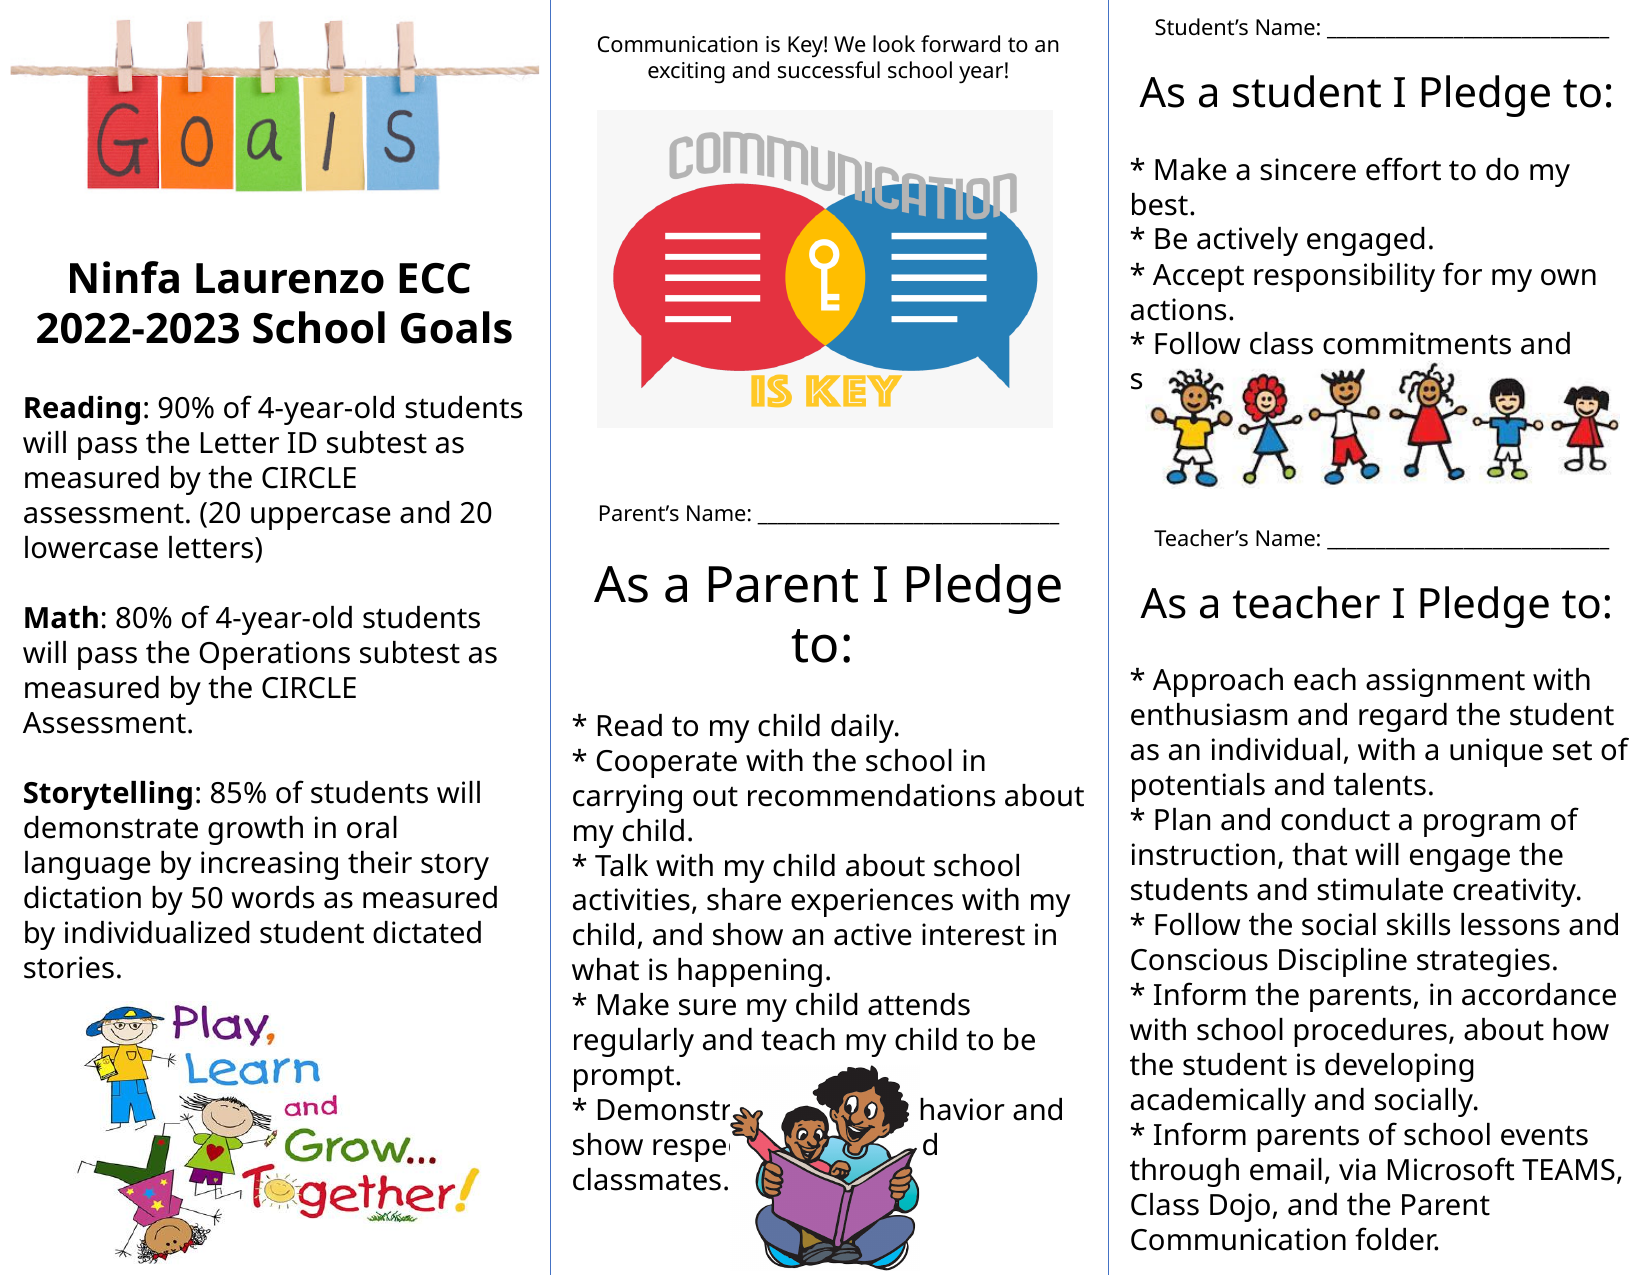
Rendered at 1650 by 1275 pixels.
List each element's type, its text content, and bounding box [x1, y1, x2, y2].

picture [730, 1065, 920, 1272]
text_box Teacher’s Name: _____________________________ As a teacher I Pledge to: * Approach each assignment with enthusiasm and regard the student as an individual, with a unique set of potentials and talents. * Plan and conduct a program of instruction, that will engage the students and stimulate creativity. * Follow the social skills lessons and Conscious Discipline strategies. * Inform the parents, in accordance with school procedures, about how the student is developing academically and socially. * Inform parents of school events through email, via Microsoft TEAMS, Class Dojo, and the Parent Communication folder. [1114, 516, 1650, 1264]
picture [597, 110, 1053, 428]
text_box Ninfa Laurenzo ECC 2022-2023 School Goals [0, 244, 550, 360]
text_box Communication is Key! We look forward to an exciting and successful school year! [551, 23, 1108, 131]
text_box Student’s Name: _____________________________ As a student I Pledge to: * Make a sincere effort to do my best. * Be actively engaged. * Accept responsibility for my own actions. * Follow class commitments and social skills strategies. [1114, 6, 1650, 404]
picture [10, 0, 540, 196]
picture [73, 1001, 484, 1266]
picture [1145, 360, 1620, 490]
text_box Reading: 90% of 4-year-old students will pass the Letter ID subtest as measured by the CIRCLE assessment. (20 uppercase and 20 lowercase letters) Math: 80% of 4-year-old students will pass the Operations subtest as measured by the CIRCLE Assessment. Storytelling: 85% of students will demonstrate growth in oral language by increasing their story dictation by 50 words as measured by individualized student dictated stories. [8, 382, 544, 992]
text_box Parent’s Name: _______________________________ As a Parent I Pledge to: * Read to my child daily. * Cooperate with the school in carrying out recommendations about my child. * Talk with my child about school activities, share experiences with my child, and show an active interest in what is happening. * Make sure my child attends regularly and teach my child to be prompt. * Demonstrate proper behavior and show respect to adults and classmates. [556, 492, 1102, 1244]
